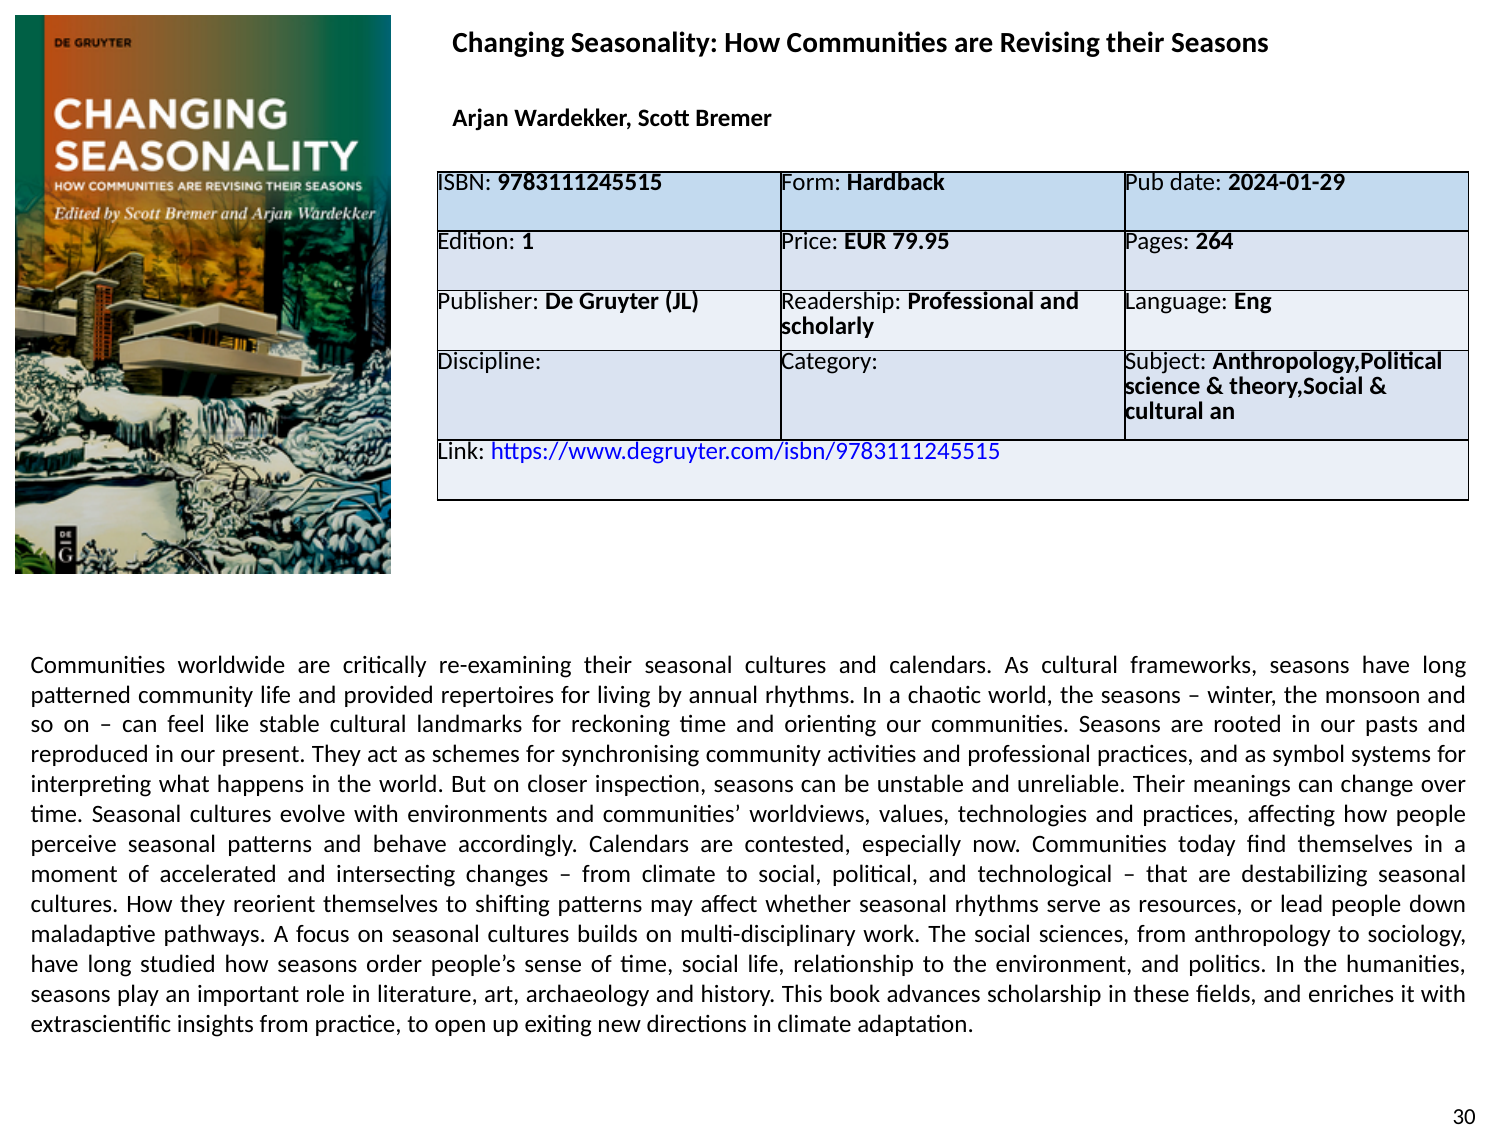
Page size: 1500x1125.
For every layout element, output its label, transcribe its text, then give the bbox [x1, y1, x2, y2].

text_box Arjan Wardekker, Scott Bremer [437, 93, 1469, 139]
text_box 30 [1437, 1093, 1500, 1125]
table_cell Edition: 1 [438, 232, 780, 290]
text_box Changing Seasonality: How Communities are Revising their Seasons [437, 15, 1469, 66]
table_cell Price: EUR 79.95 [782, 232, 1124, 290]
table_cell Language: Eng [1126, 291, 1468, 350]
table_header Form: Hardback [782, 173, 1124, 230]
table_cell Pages: 264 [1126, 232, 1468, 290]
table_cell Category: [782, 351, 1124, 439]
picture [15, 15, 391, 574]
table_cell Link: https://www.degruyter.com/isbn/9783111245515 [438, 441, 1468, 499]
text_box Communities worldwide are critically re-examining their seasonal cultures and calendars. As cultural frameworks, seasons have long patterned community life and provided repertoires for living by annual rhythms. In a chaotic world, the seasons – winter, the monsoon and so on – can feel like stable cultural landmarks for reckoning time and orienting our communities. Seasons are rooted in our pasts and reproduced in our present. They act as schemes for synchronising community activities and professional practices, and as symbol systems for interpreting what happens in the world. But on closer inspection, seasons can be unstable and unreliable. Their meanings can change over time. Seasonal cultures evolve with environments and communities’ worldviews, values, technologies and practices, affecting how people perceive seasonal patterns and behave accordingly. Calendars are contested, especially now. Communities today find themselves in a moment of accelerated and intersecting changes – from climate to social, political, and technological – that are destabilizing seasonal cultures. How they reorient themselves to shifting patterns may affect whether seasonal rhythms serve as resources, or lead people down maladaptive pathways. A focus on seasonal cultures builds on multi-disciplinary work. The social sciences, from anthropology to sociology, have long studied how seasons order people’s sense of time, social life, relationship to the environment, and politics. In the humanities, seasons play an important role in literature, art, archaeology and history. This book advances scholarship in these fields, and enriches it with extrascientific insights from practice, to open up exiting new directions in climate adaptation. [15, 640, 1485, 1045]
table_cell Readership: Professional and scholarly [782, 291, 1124, 350]
table_cell Publisher: De Gruyter (JL) [438, 291, 780, 350]
table_header ISBN: 9783111245515 [438, 173, 780, 230]
table_cell Discipline: [438, 351, 780, 439]
table_cell Subject: Anthropology,Political science & theory,Social & cultural an [1126, 351, 1468, 439]
table_header Pub date: 2024-01-29 [1126, 173, 1468, 230]
